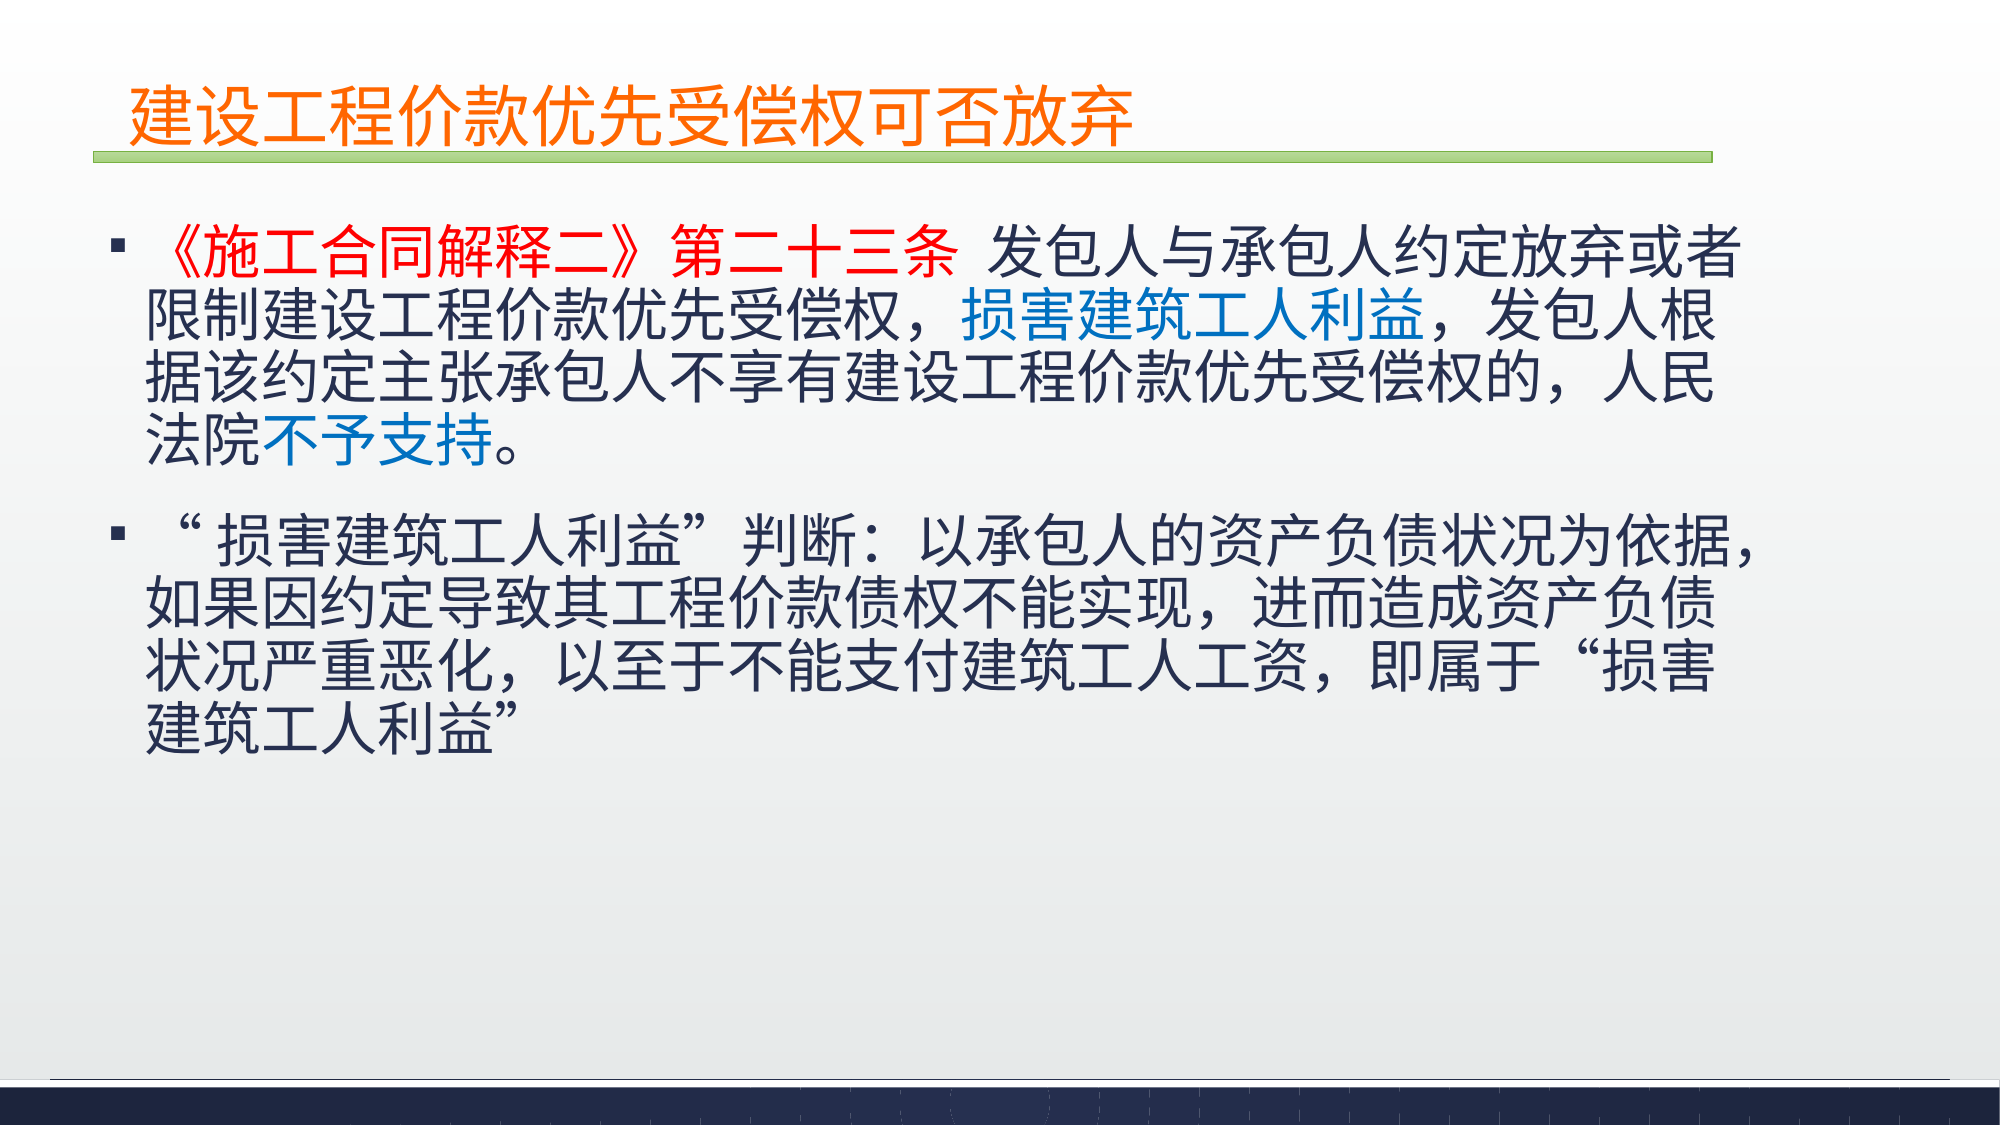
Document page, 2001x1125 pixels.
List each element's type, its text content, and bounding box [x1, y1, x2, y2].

list 《施工合同解释二》第二十三条 发包人与承包人约定放弃或者限制建设工程价款优先受偿权，损害建筑工人利益，发包人根据该约定主张承包人不享有建设工程价款优先受偿权的，人民法院不予支持。 “损害建筑工人利益”判断：以承包人的资产负债状况为依据，如果因约定导致其工程价款债权不能实现，进而造成资产负债状况严重恶化，以至于不能支付建筑工人工资，即属于“损害建筑工人利益” [84, 215, 1780, 989]
text_box [93, 151, 1713, 163]
title 建设工程价款优先受偿权可否放弃 [112, 75, 1780, 163]
